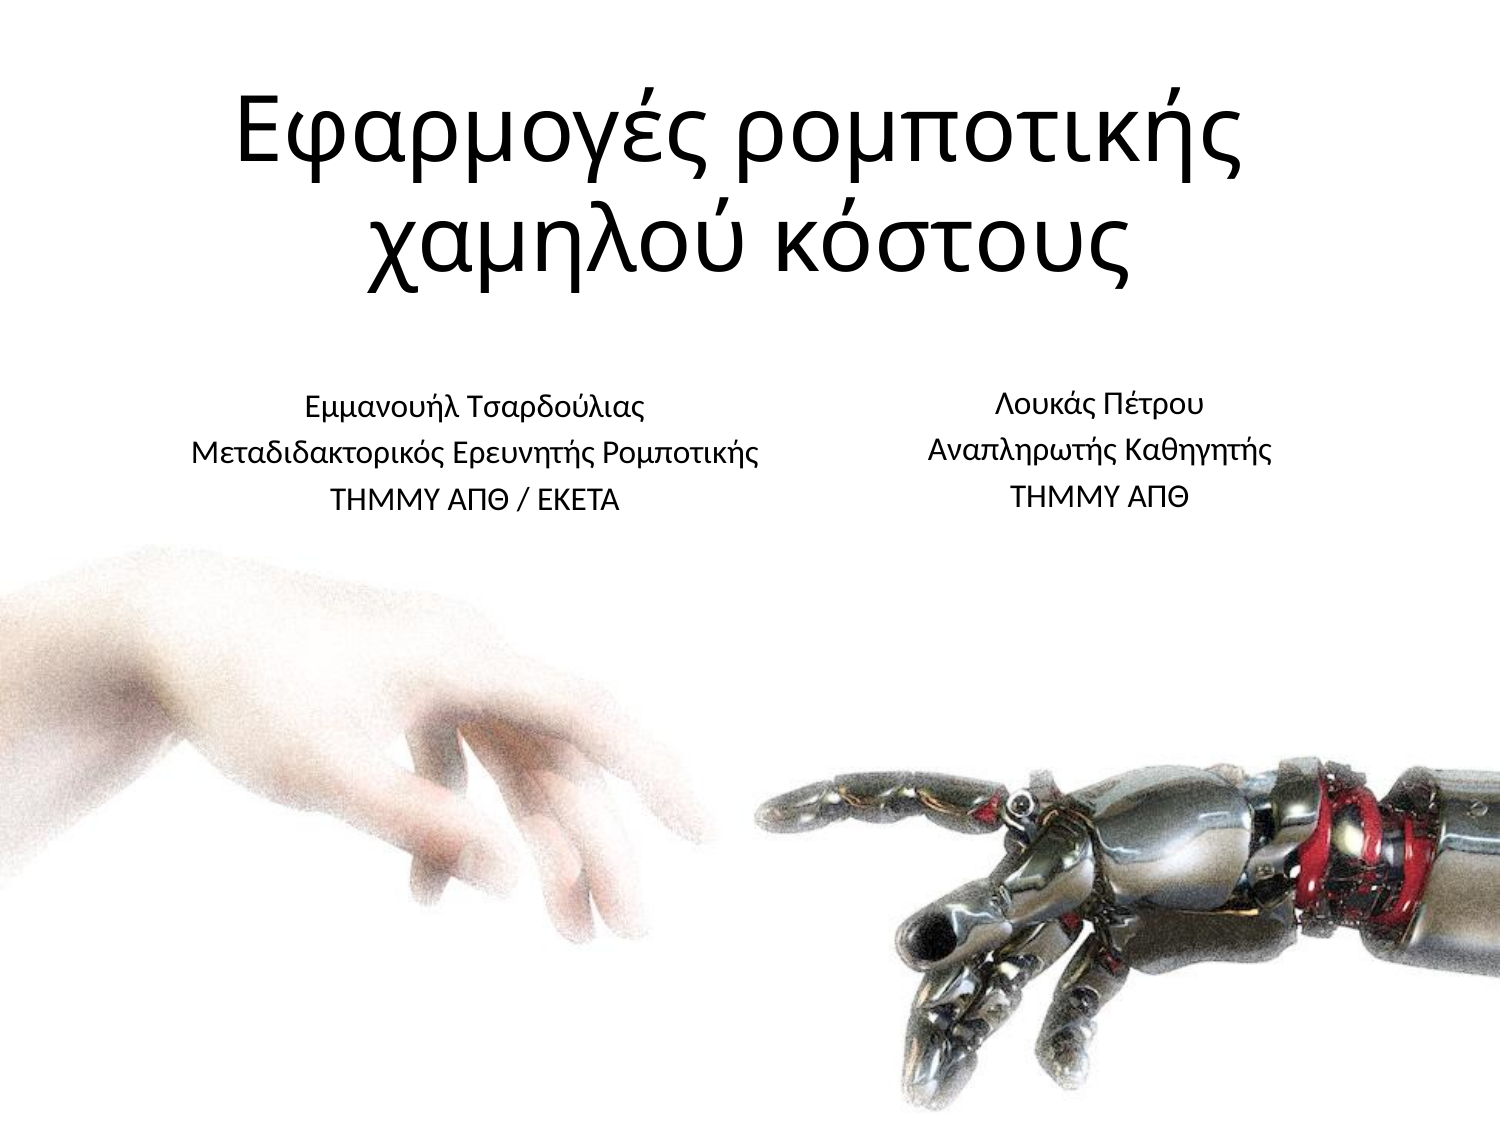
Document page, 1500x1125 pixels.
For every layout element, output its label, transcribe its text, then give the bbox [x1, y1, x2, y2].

subtitle Εμμανουήλ Τσαρδούλιας Μεταδιδακτορικός Eρευνητής Ρομποτικής ΤΗΜΜΥ ΑΠΘ / ΕΚΕΤΑ [99, 376, 724, 534]
picture [0, 535, 1500, 1125]
text_box Εφαρμογές ρομποτικής χαμηλού κόστους [0, 62, 1500, 298]
text_box Λουκάς Πέτρου Αναπληρωτής Kαθηγητής ΤΗΜΜΥ ΑΠΘ [724, 373, 1475, 534]
